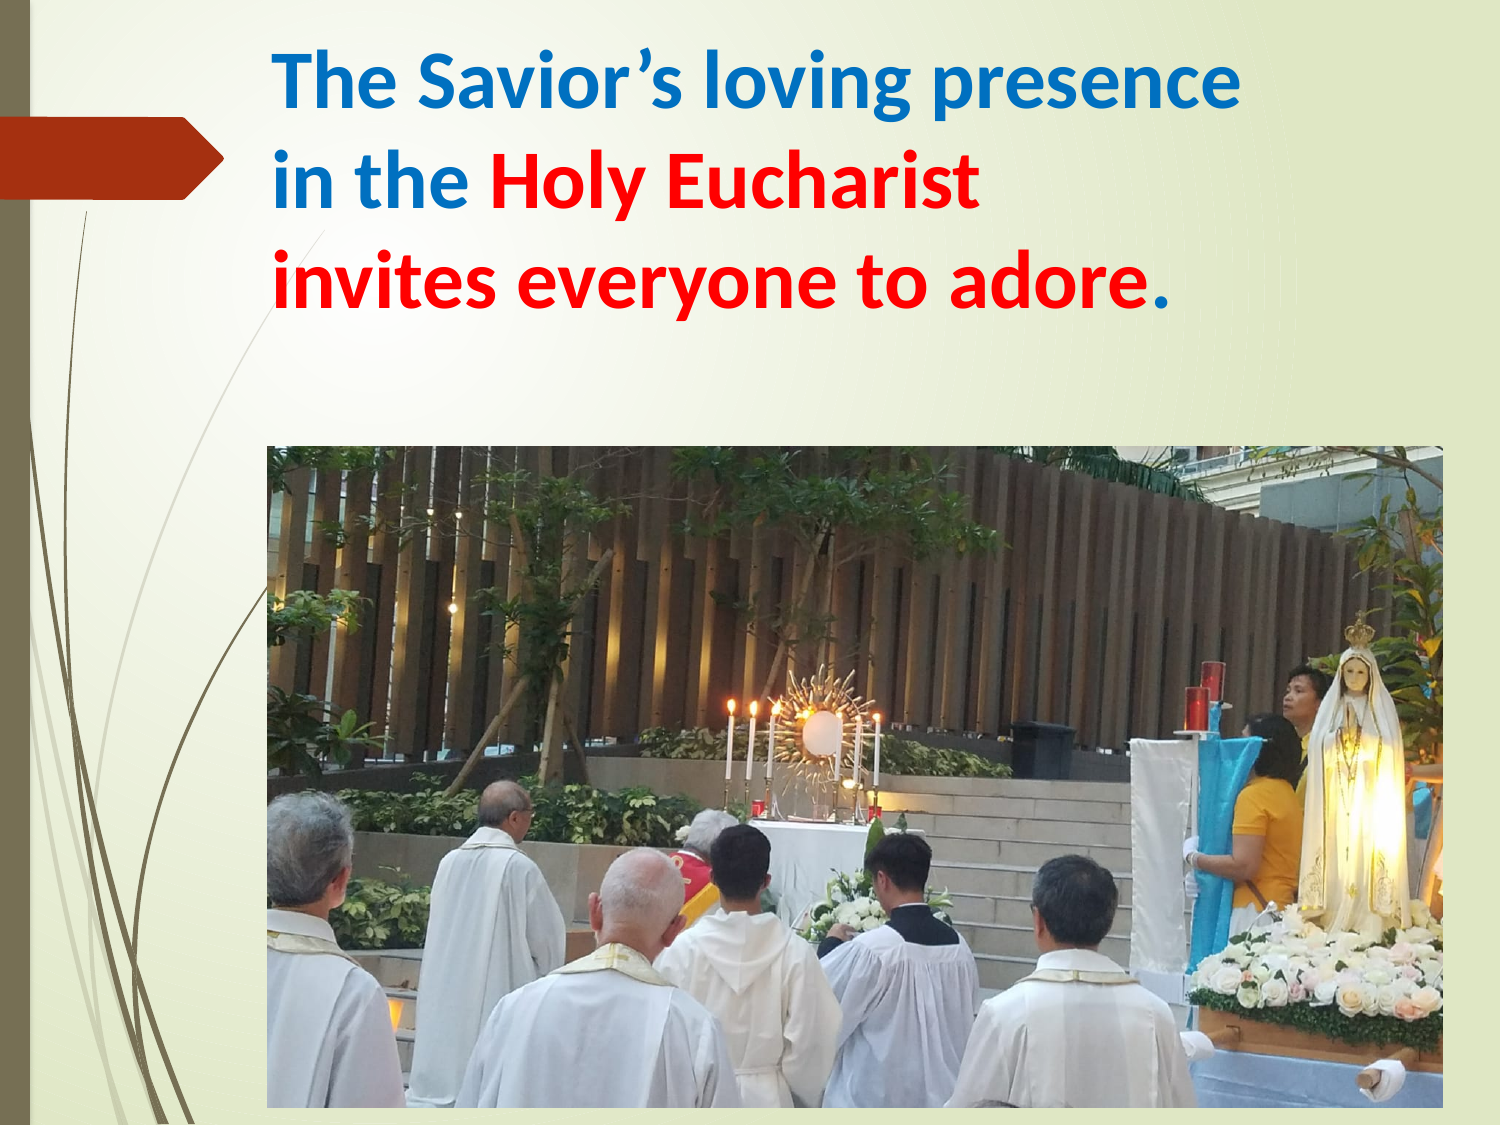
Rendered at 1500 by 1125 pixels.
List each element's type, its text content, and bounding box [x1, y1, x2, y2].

picture [267, 446, 1444, 1108]
text_box The Savior’s loving presence in the Holy Eucharist invites everyone to adore. [256, 17, 1324, 333]
